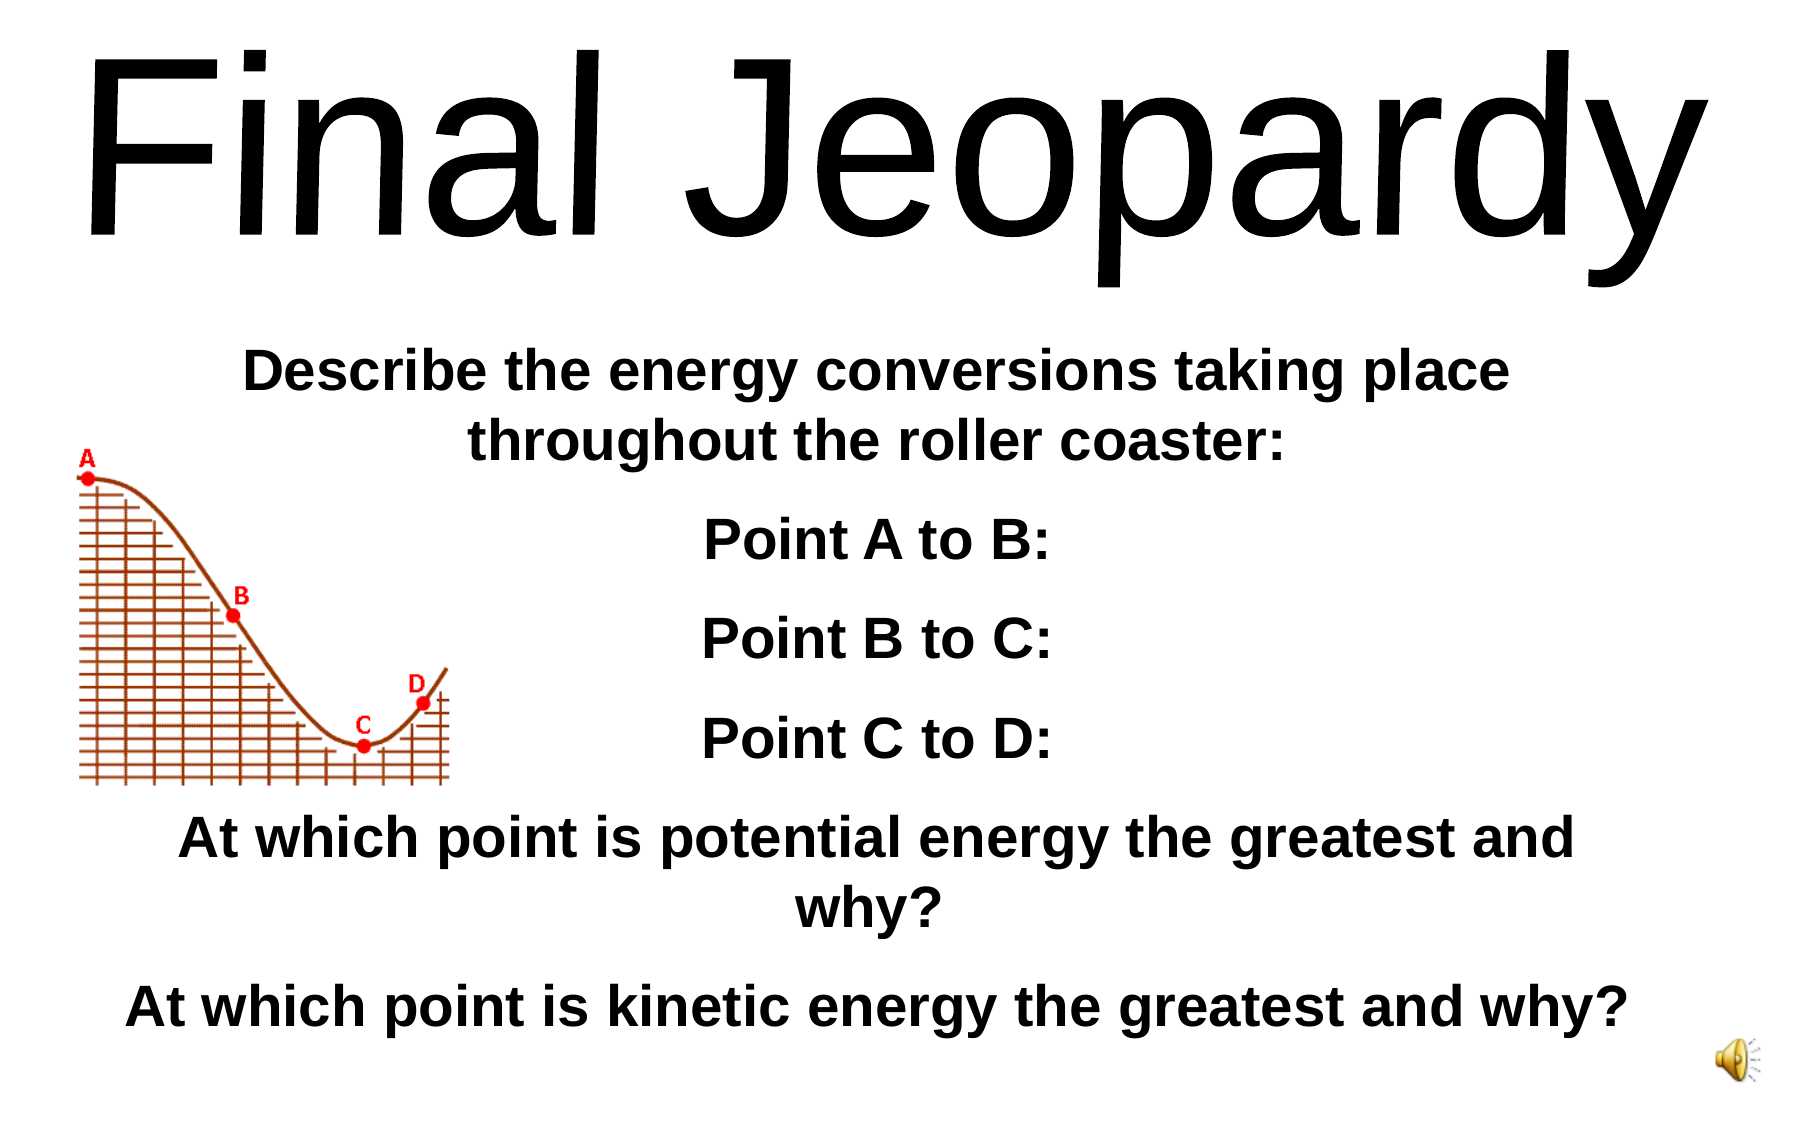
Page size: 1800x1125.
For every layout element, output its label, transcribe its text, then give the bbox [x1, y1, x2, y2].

text_box [134, 200, 1710, 325]
text_box Describe the energy conversions taking place throughout the roller coaster: Point A to B: Point B to C: Point C to D: At which point is potential energy the greatest and why? At which point is kinetic energy the greatest and why? [90, 324, 1666, 1125]
picture [62, 430, 463, 801]
picture [1714, 1037, 1766, 1088]
